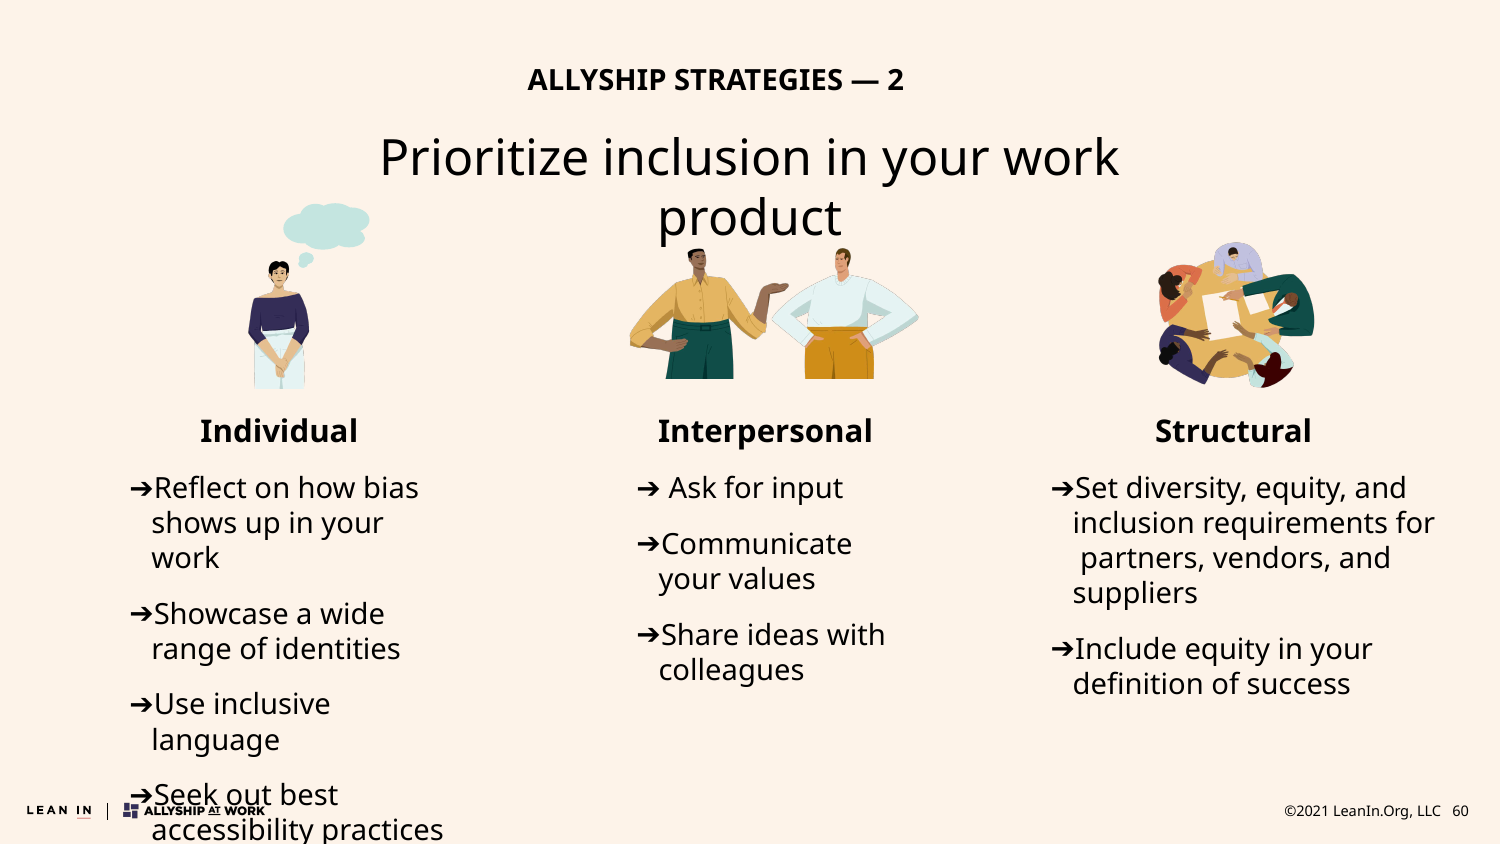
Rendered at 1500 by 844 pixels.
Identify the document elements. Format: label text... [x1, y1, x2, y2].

text_box Interpersonal Ask for input Communicate your values Share ideas with colleagues [613, 409, 918, 686]
picture [1132, 226, 1323, 411]
text_box Structural Set diversity, equity, and inclusion requirements for partners, vendors, and suppliers Include equity in your definition of success [1027, 409, 1440, 756]
text_box ALLYSHIP STRATEGIES — 2 [514, 60, 919, 124]
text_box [27, 795, 275, 825]
title Prioritize inclusion in your work product [280, 124, 1220, 267]
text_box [230, 203, 370, 390]
picture [611, 234, 931, 379]
text_box ©2021 LeanIn.Org, LLC 60 [1115, 800, 1469, 822]
text_box Individual Reflect on how bias shows up in your work Showcase a wide range of identities Use inclusive language Seek out best accessibility practices [106, 409, 453, 844]
